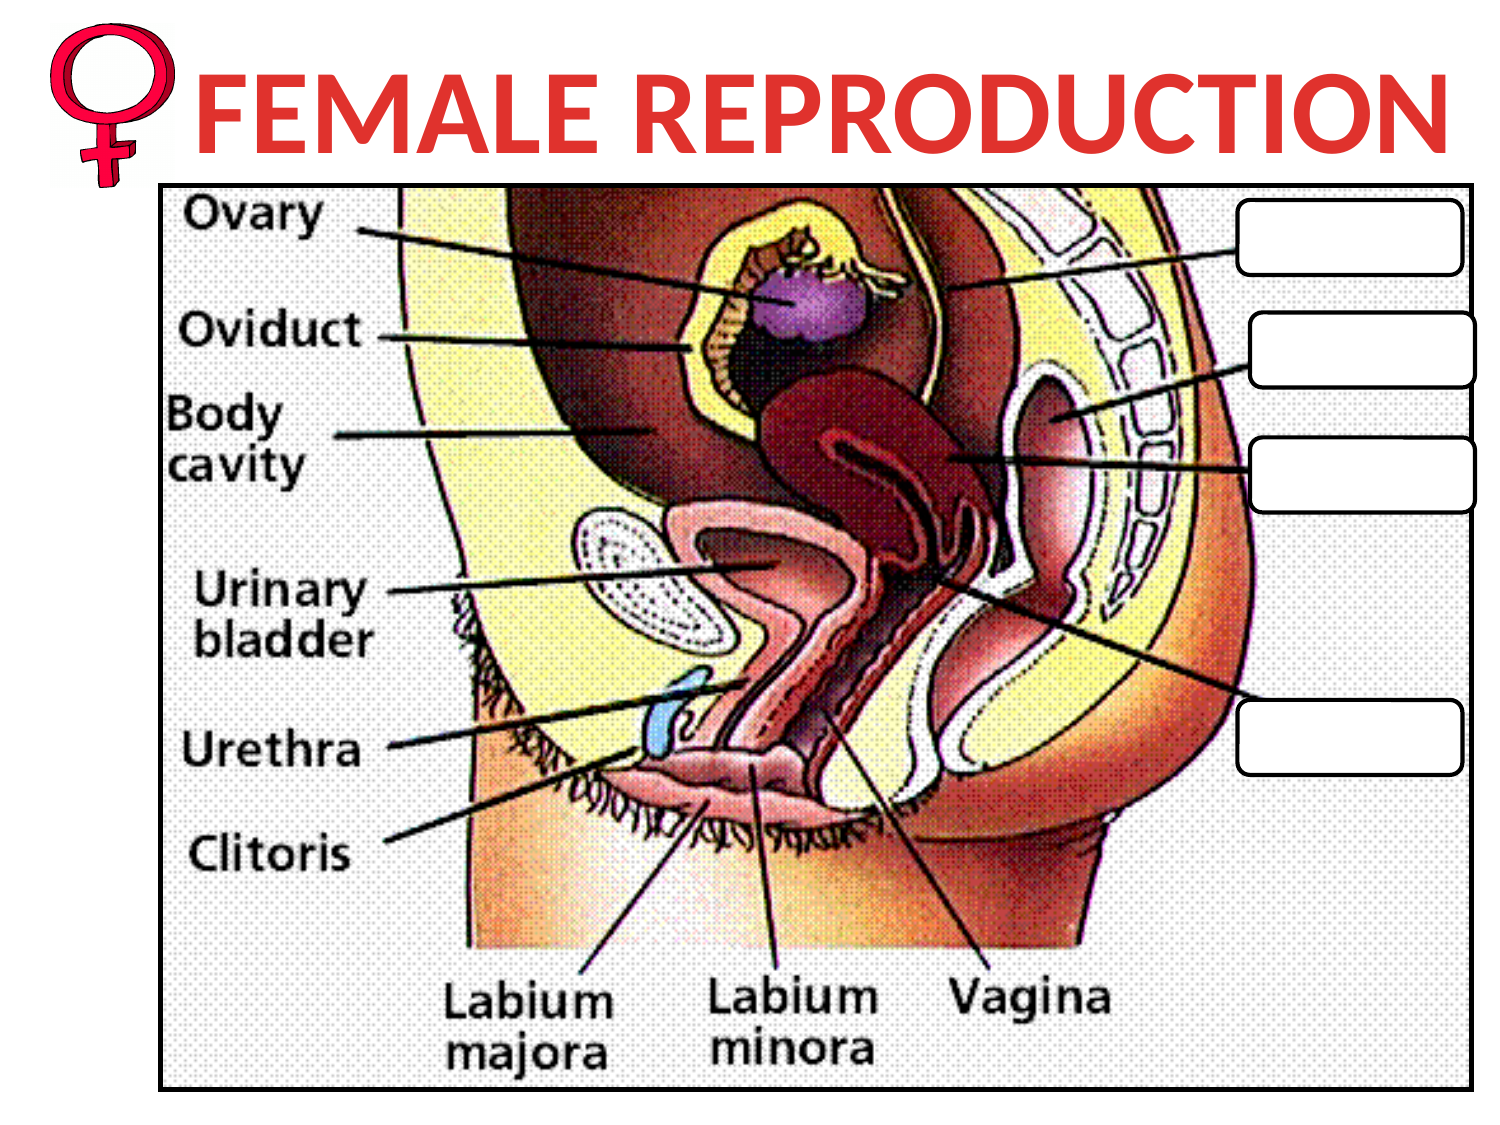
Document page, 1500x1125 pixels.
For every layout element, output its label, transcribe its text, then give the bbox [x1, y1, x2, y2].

picture [49, 22, 1470, 1088]
text_box FEMALE REPRODUCTION [177, 24, 1475, 185]
text_box [1473, 314, 1478, 386]
text_box [1473, 439, 1478, 510]
